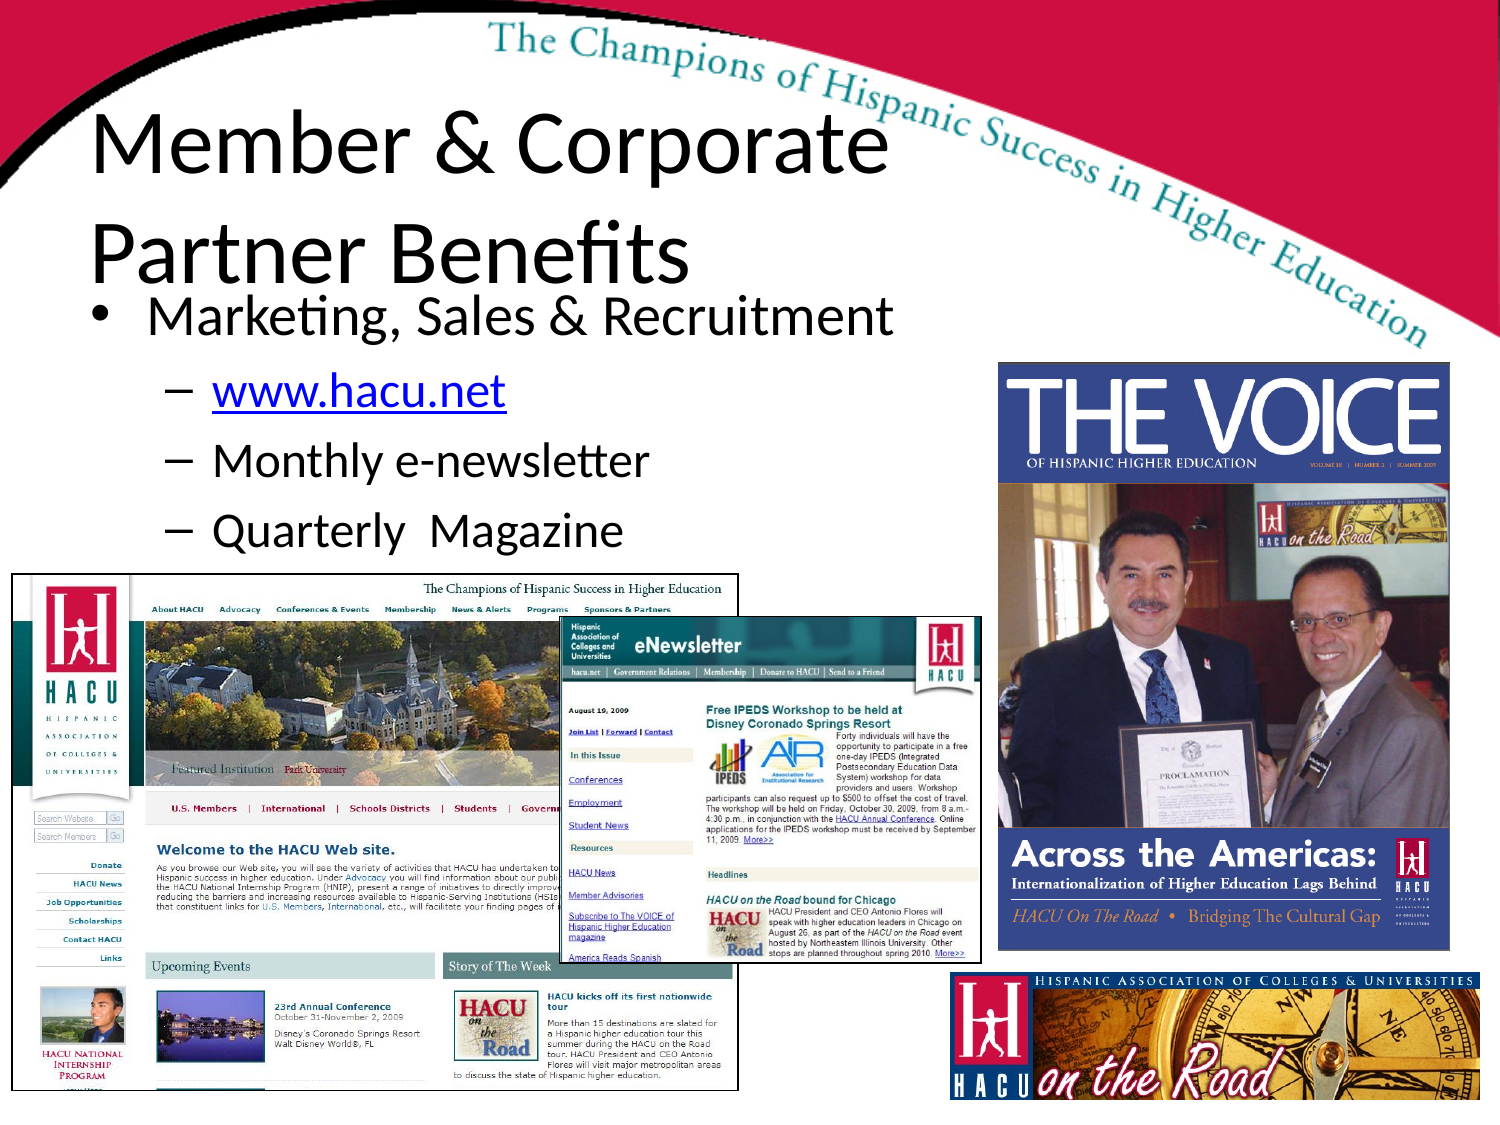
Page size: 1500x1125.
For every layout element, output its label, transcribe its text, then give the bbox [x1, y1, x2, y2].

picture [0, 0, 1500, 1125]
picture [998, 362, 1451, 951]
picture [12, 574, 981, 1090]
text_box Member & Corporate Partner Benefits [74, 74, 1425, 213]
list Marketing, Sales & Recruitment www.hacu.net Monthly e-newsletter Quarterly Magazine [74, 269, 1500, 983]
